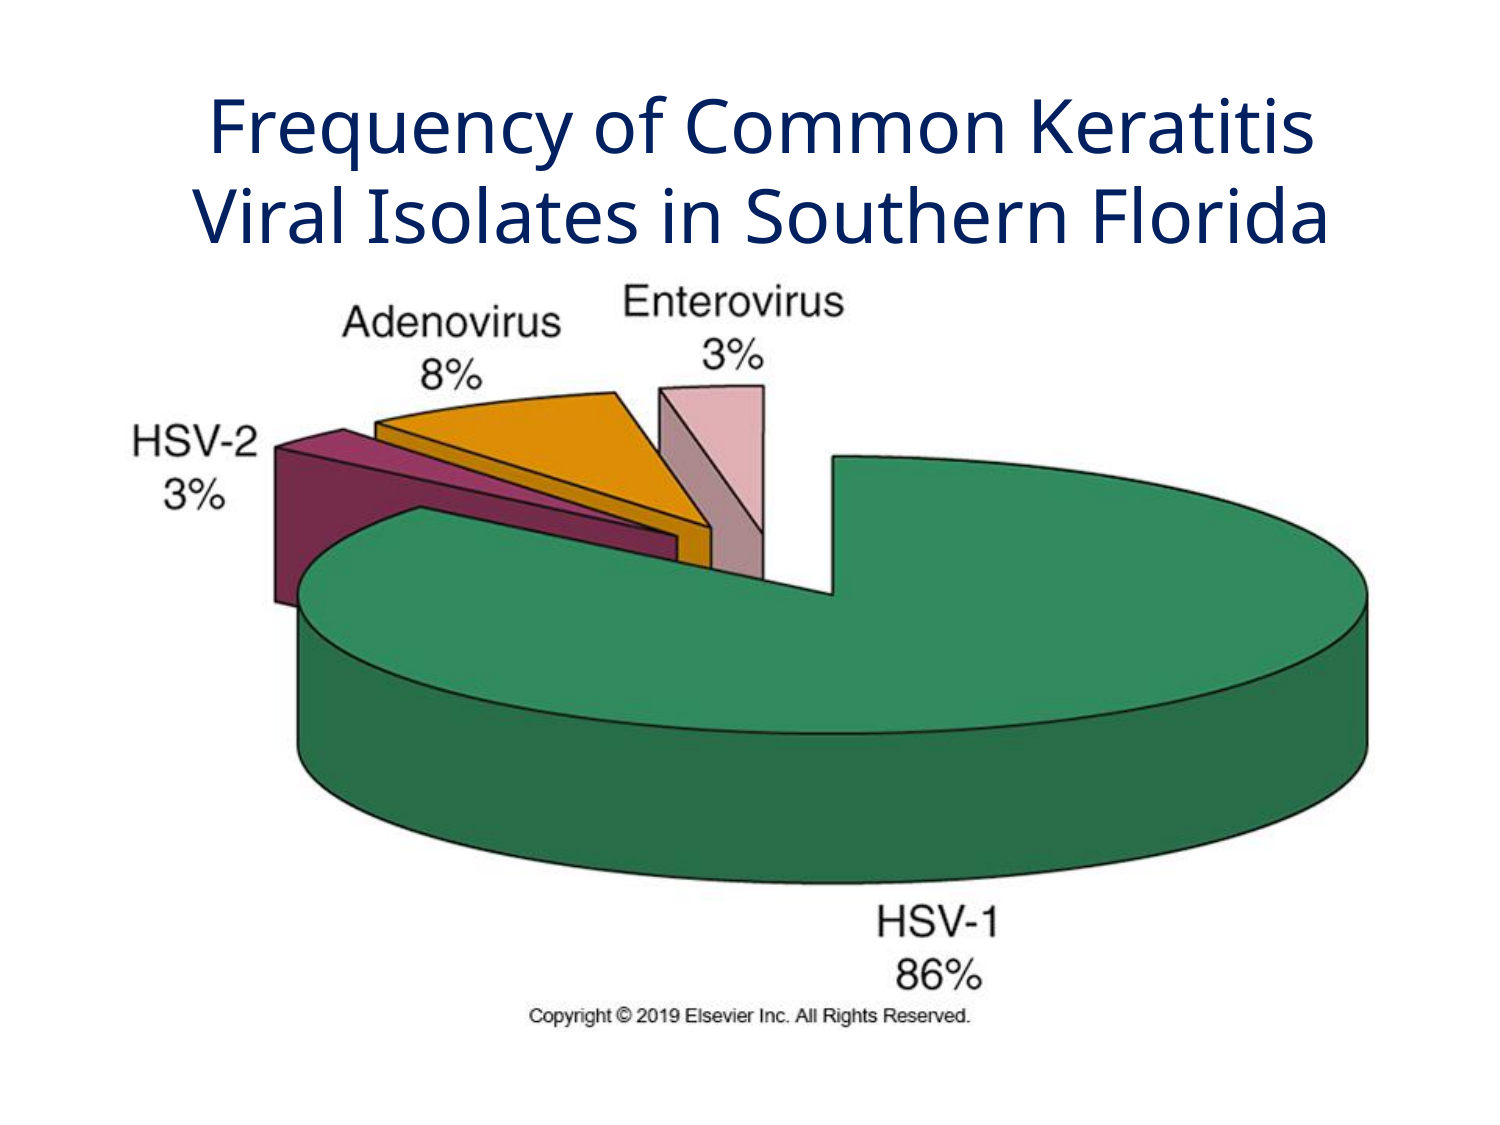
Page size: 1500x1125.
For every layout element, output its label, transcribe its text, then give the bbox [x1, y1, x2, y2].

title Frequency of Common Keratitis Viral Isolates in Southern Florida [125, 12, 1400, 325]
picture [124, 274, 1376, 1032]
